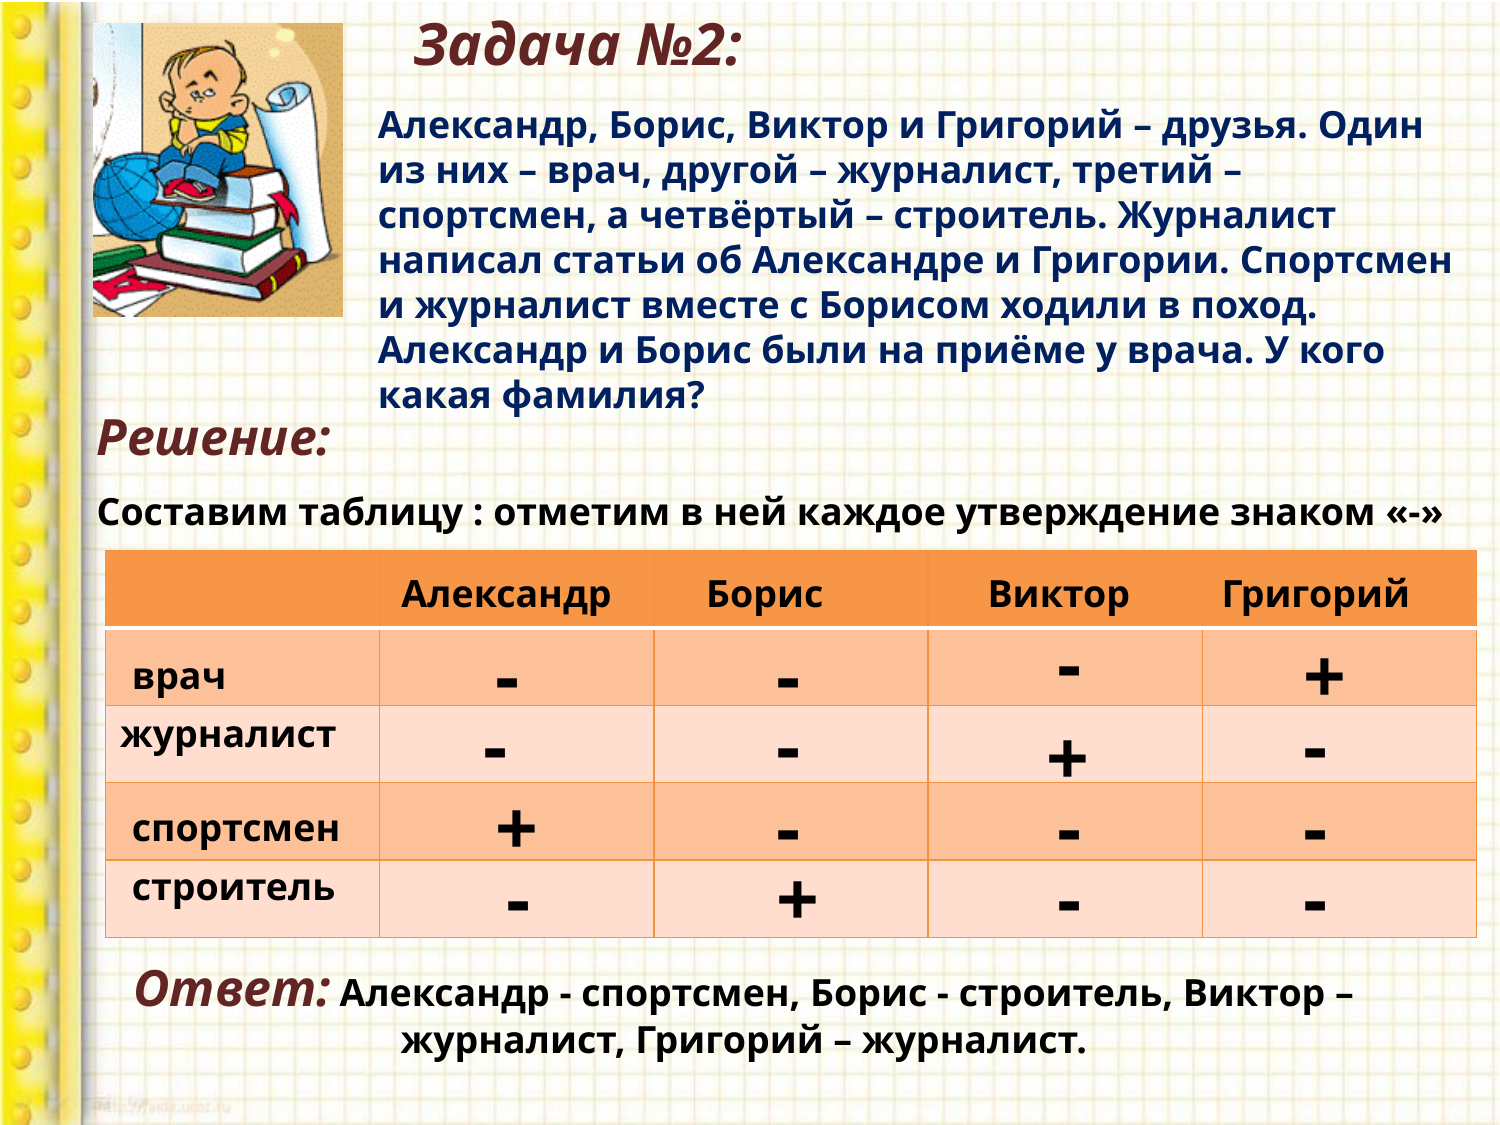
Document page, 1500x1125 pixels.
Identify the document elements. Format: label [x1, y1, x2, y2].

picture [93, 23, 343, 317]
list [0, 2, 1500, 1125]
